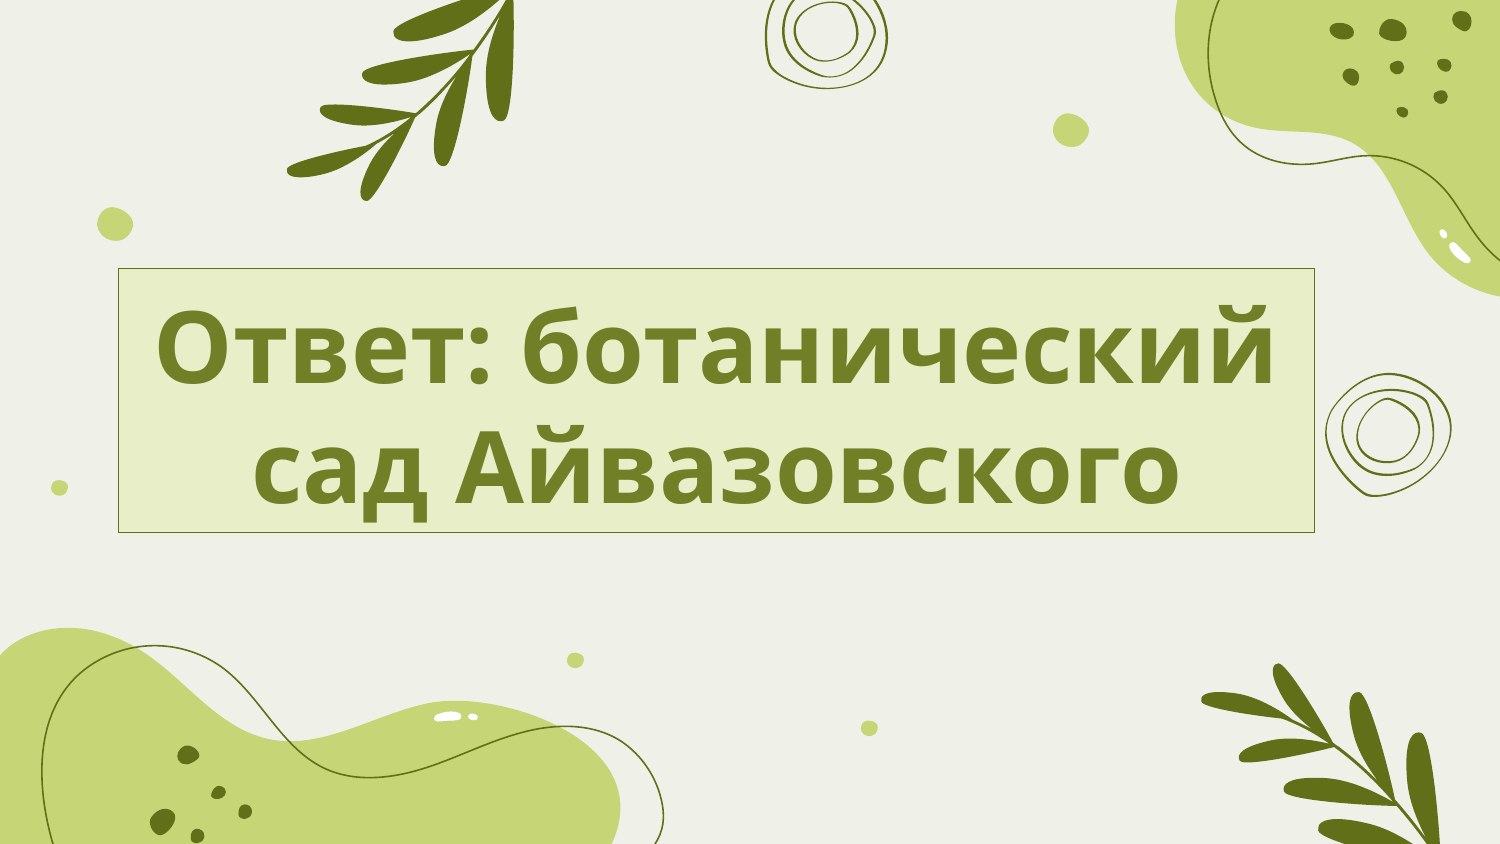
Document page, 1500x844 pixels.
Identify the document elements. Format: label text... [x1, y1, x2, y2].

title Ответ: ботанический сад Айвазовского [118, 268, 1315, 533]
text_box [1327, 370, 1450, 495]
text_box [860, 720, 878, 737]
text_box [567, 652, 584, 669]
text_box [1053, 113, 1090, 148]
